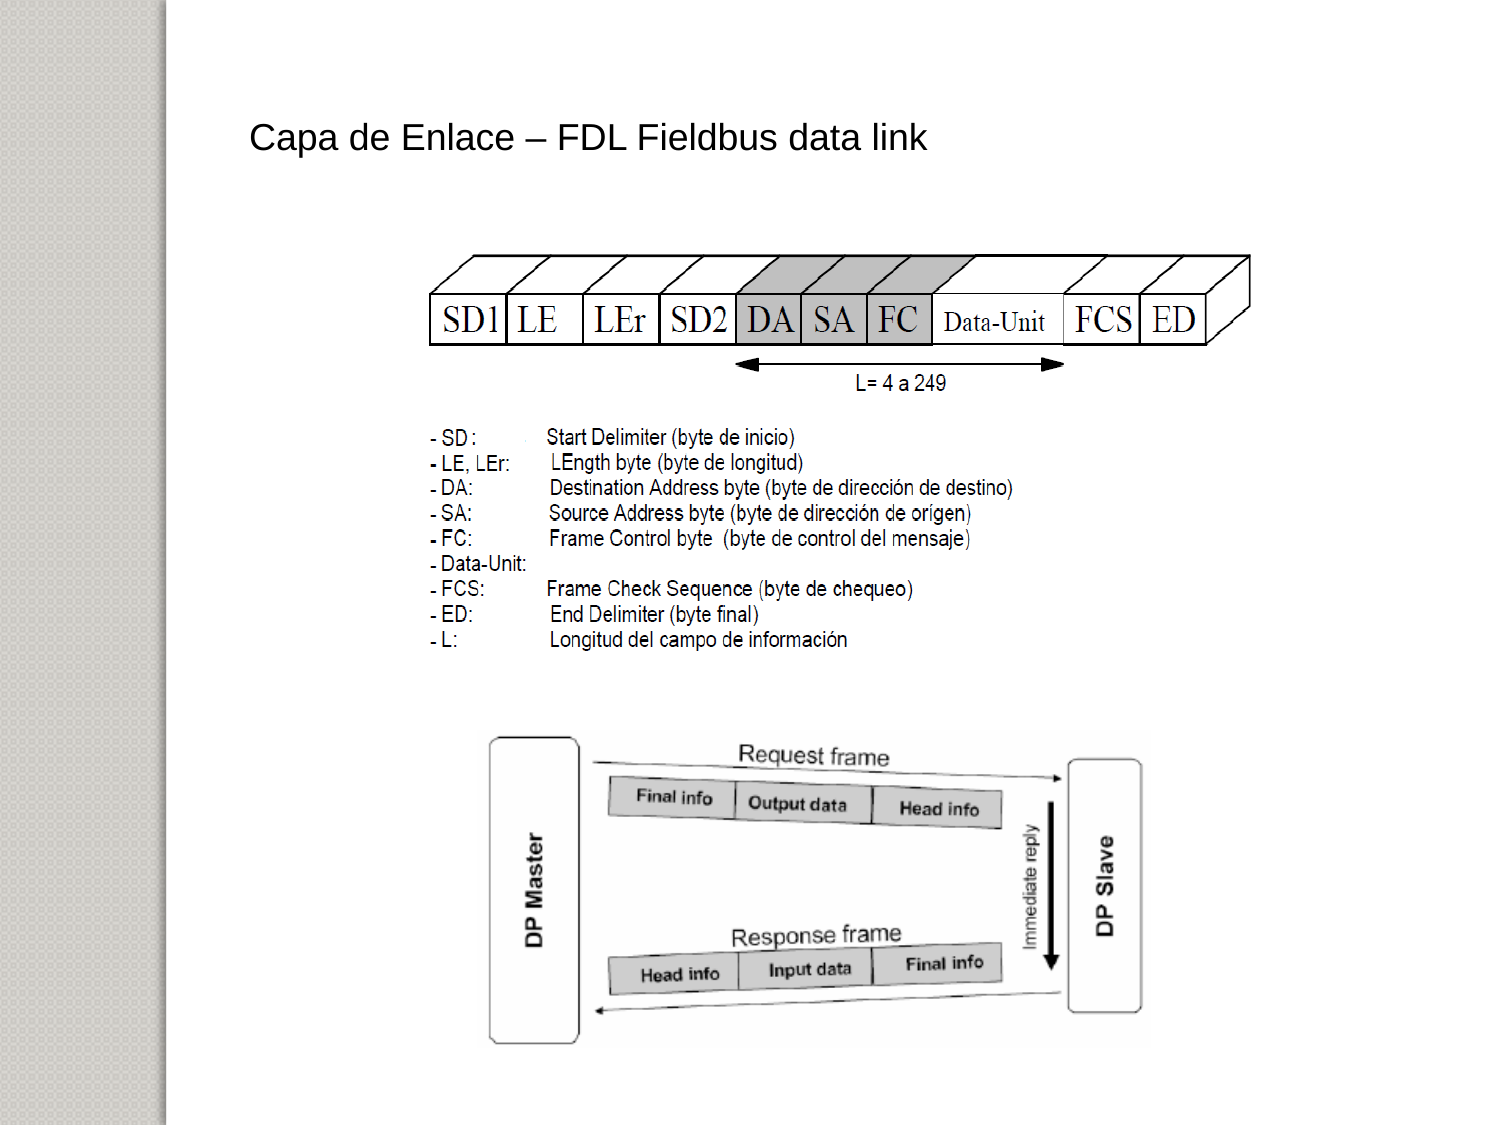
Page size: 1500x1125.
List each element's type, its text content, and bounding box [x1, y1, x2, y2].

picture [433, 726, 1176, 1057]
picture [421, 245, 1252, 654]
text_box Capa de Enlace – FDL Fieldbus data link [234, 105, 1067, 166]
